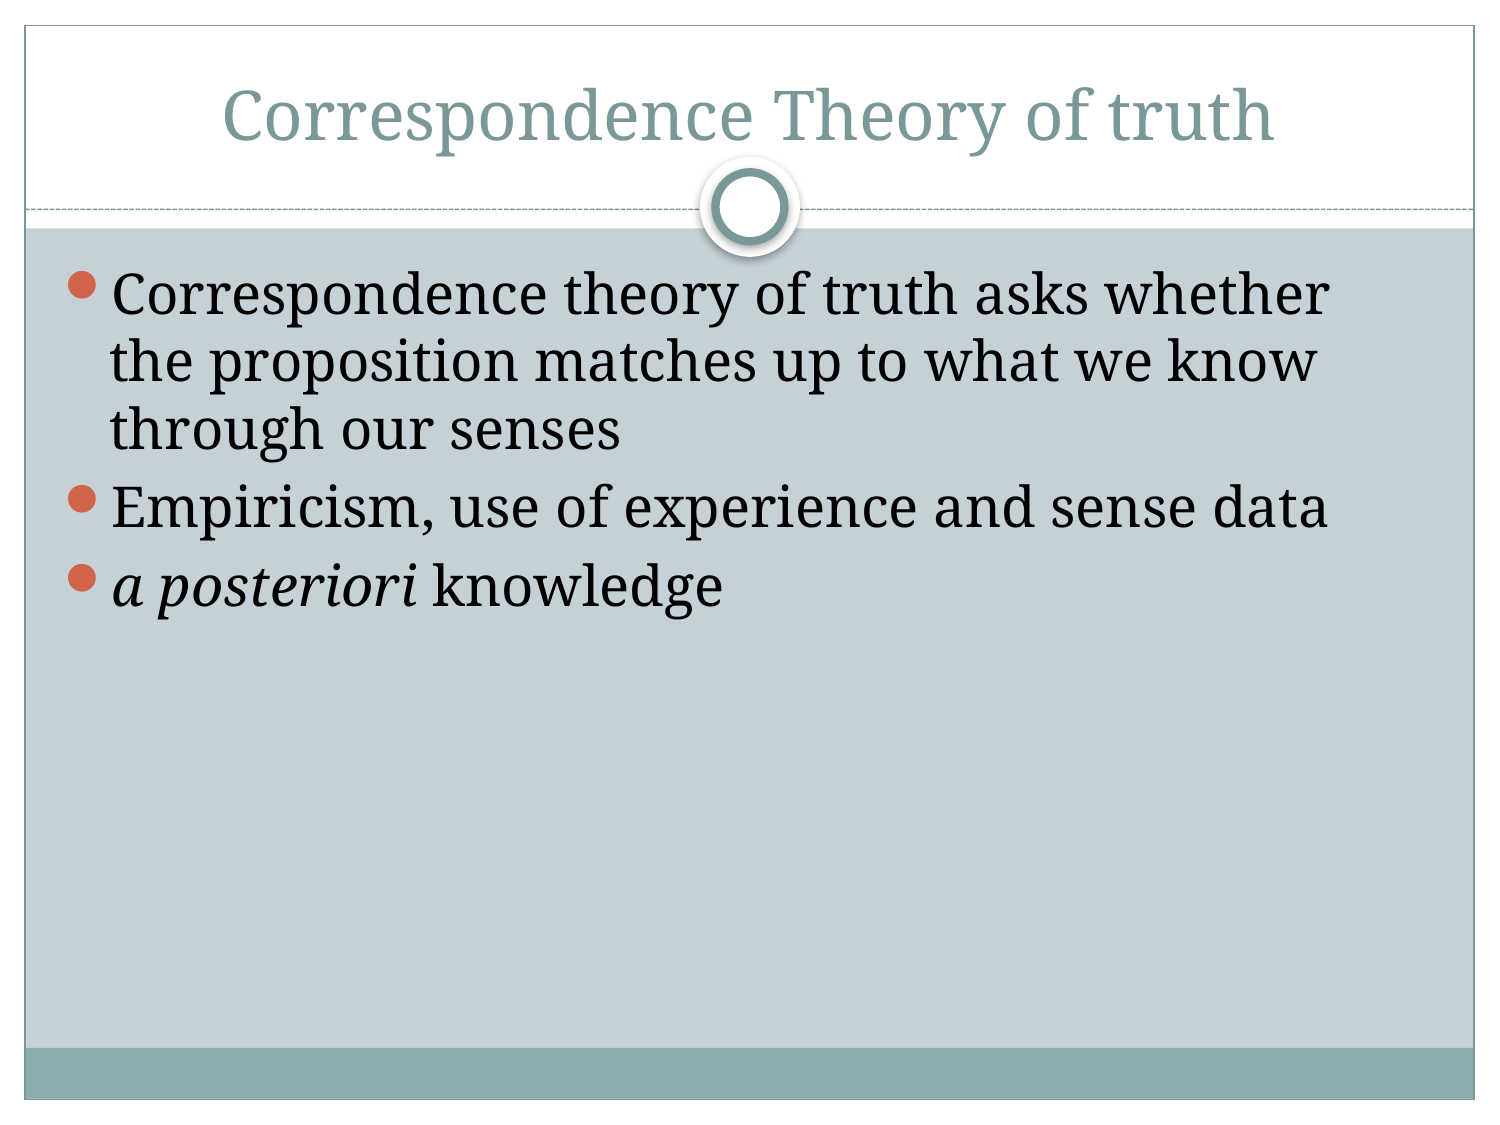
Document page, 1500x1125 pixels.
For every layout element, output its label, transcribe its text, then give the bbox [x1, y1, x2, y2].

list Correspondence theory of truth asks whether the proposition matches up to what we know through our senses Empiricism, use of experience and sense data a posteriori knowledge [49, 250, 1445, 1001]
title Correspondence Theory of truth [49, 37, 1450, 162]
